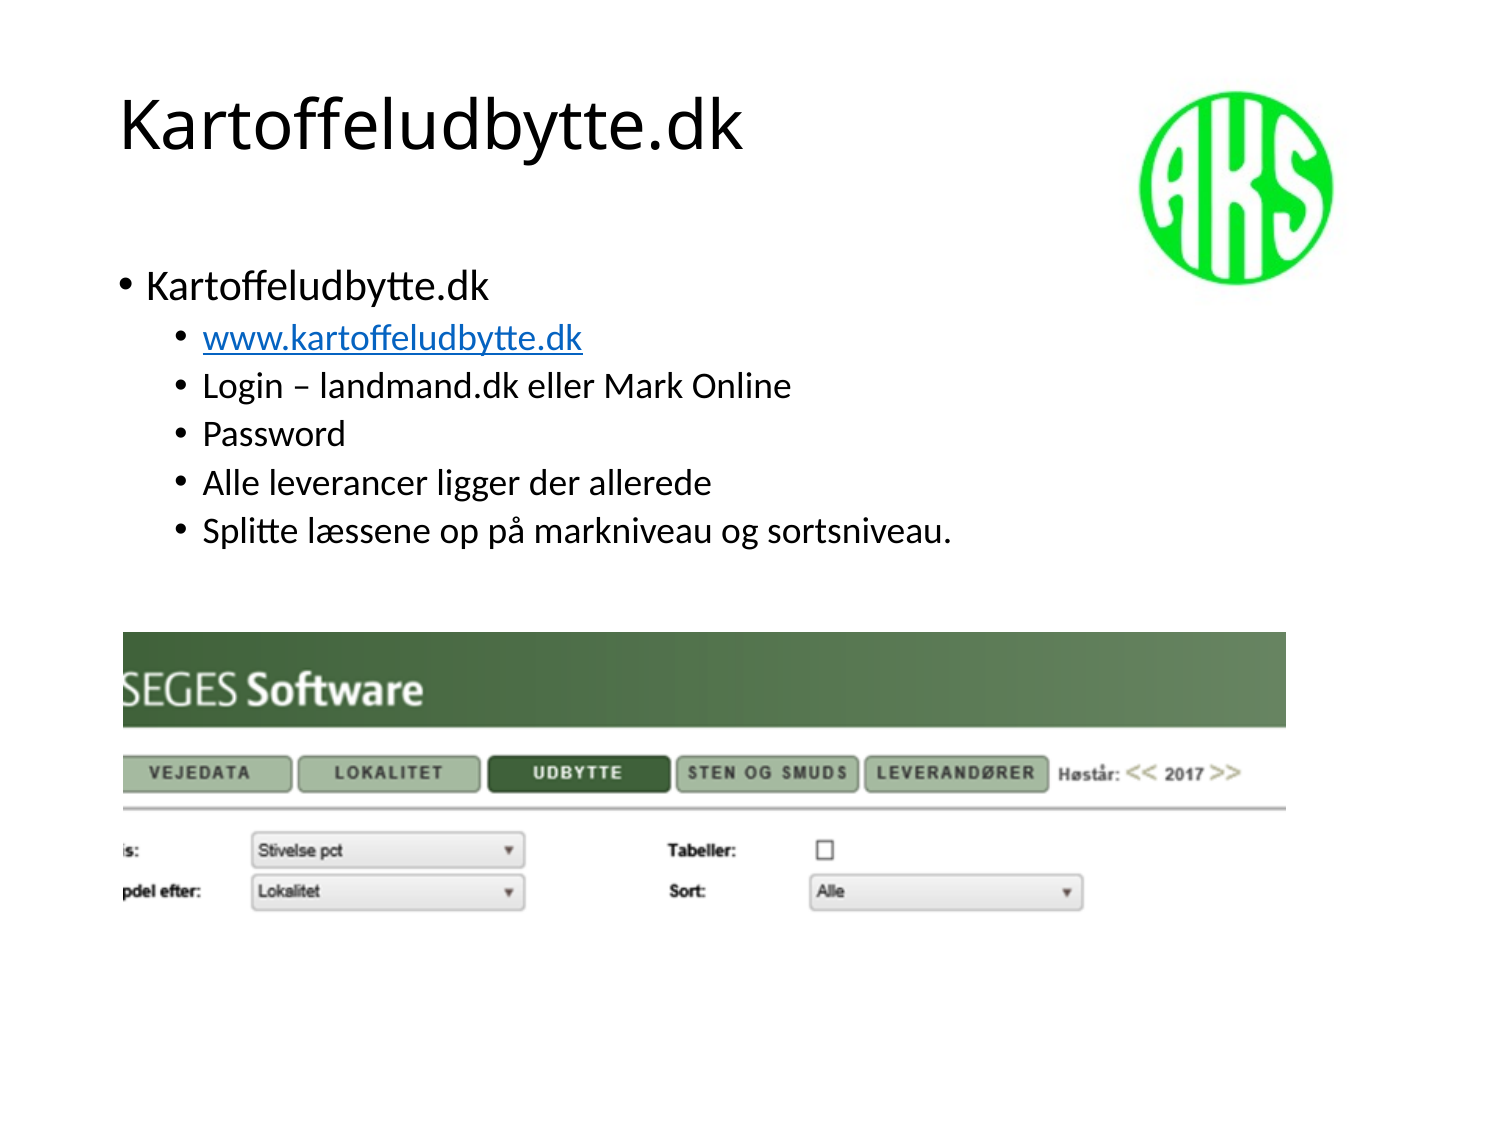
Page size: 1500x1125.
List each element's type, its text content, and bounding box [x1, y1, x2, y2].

title Kartoffeludbytte.dk [103, 59, 1045, 255]
picture [1045, 54, 1425, 323]
picture [123, 632, 1286, 968]
list Kartoffeludbytte.dk www.kartoffeludbytte.dk Login – landmand.dk eller Mark Online Password Alle leverancer ligger der allerede Splitte læssene op på markniveau og sortsniveau. [103, 255, 1397, 1014]
